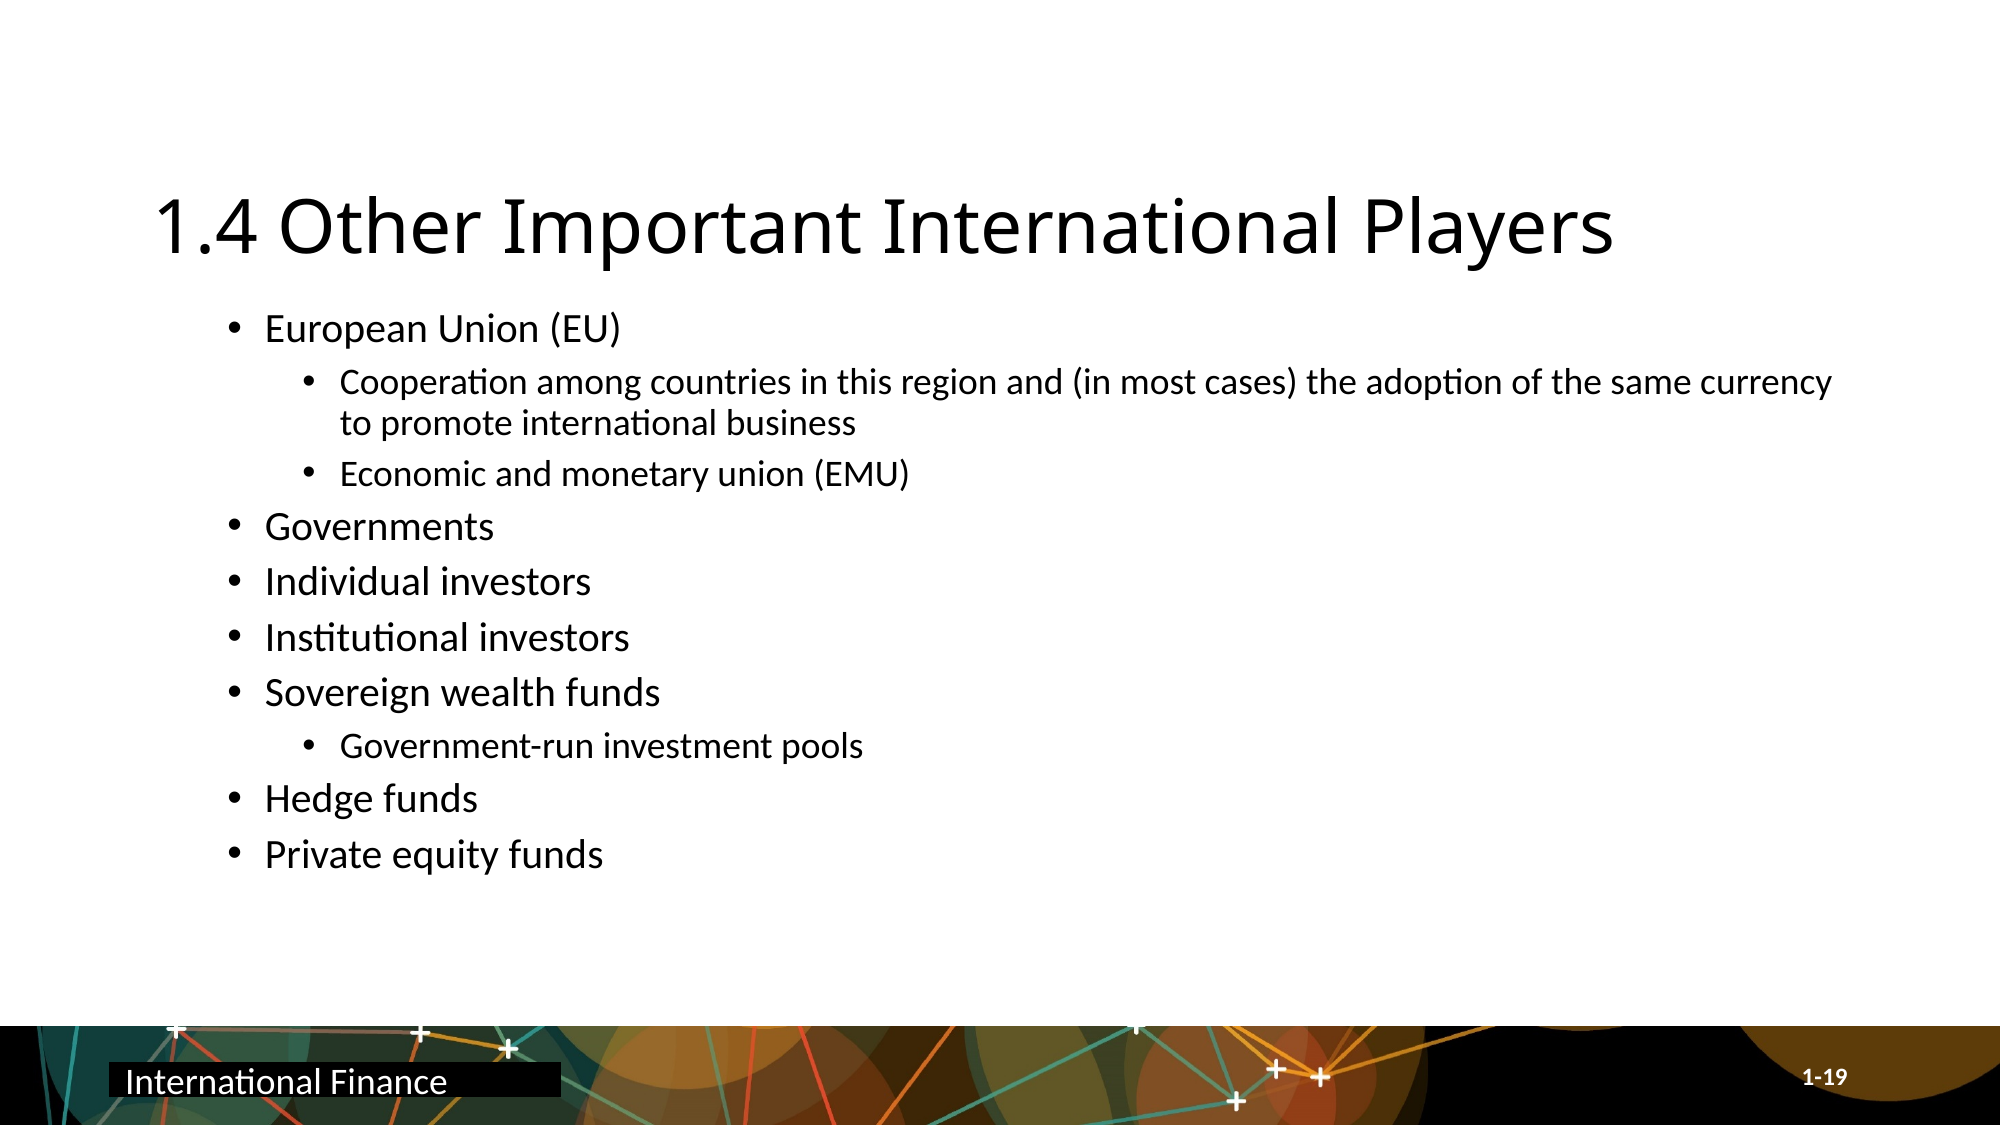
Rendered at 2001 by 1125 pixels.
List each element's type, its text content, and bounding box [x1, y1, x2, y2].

picture [0, 1026, 2000, 1125]
title 1.4 Other Important International Players [137, 59, 1863, 278]
list European Union (EU) Cooperation among countries in this region and (in most cases) the adoption of the same currency to promote international business Economic and monetary union (EMU) Governments Individual investors Institutional investors Sovereign wealth funds Government-run investment pools Hedge funds Private equity funds [137, 299, 1863, 1014]
text_box International Finance [109, 1062, 561, 1097]
